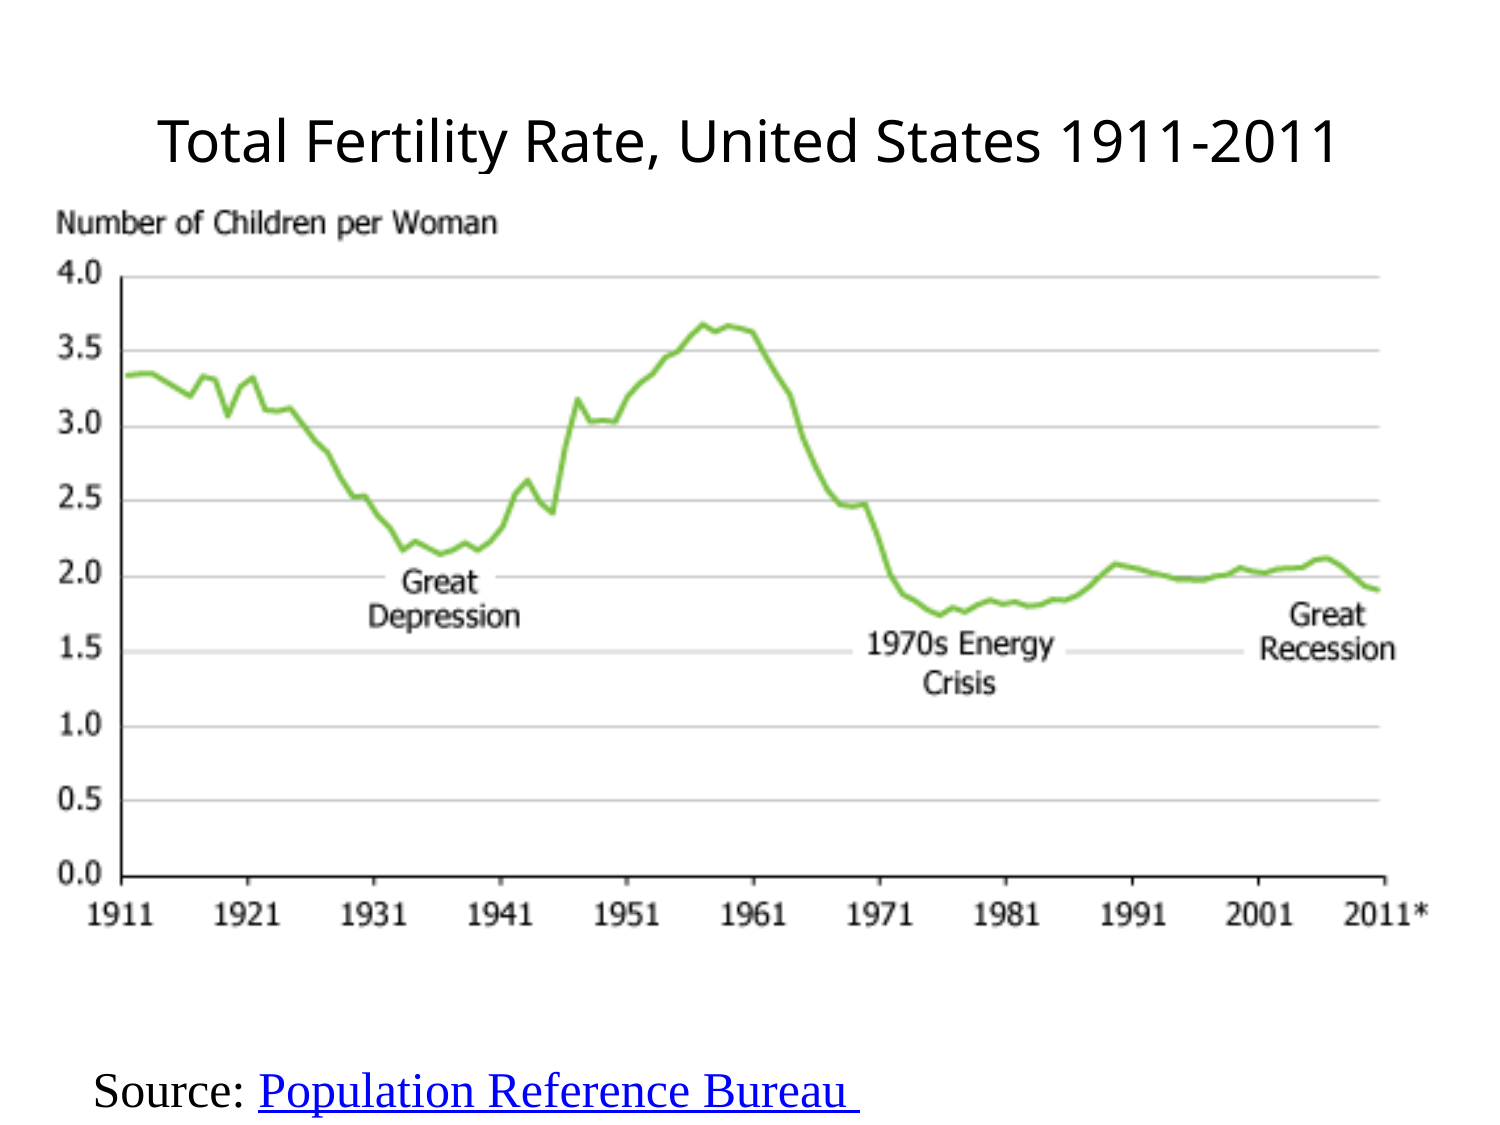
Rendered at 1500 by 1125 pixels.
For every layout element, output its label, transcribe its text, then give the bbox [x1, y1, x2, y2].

text_box Source: Population Reference Bureau [78, 1049, 876, 1125]
picture [0, 174, 1497, 963]
title Total Fertility Rate, United States 1911-2011 [75, 45, 1425, 173]
